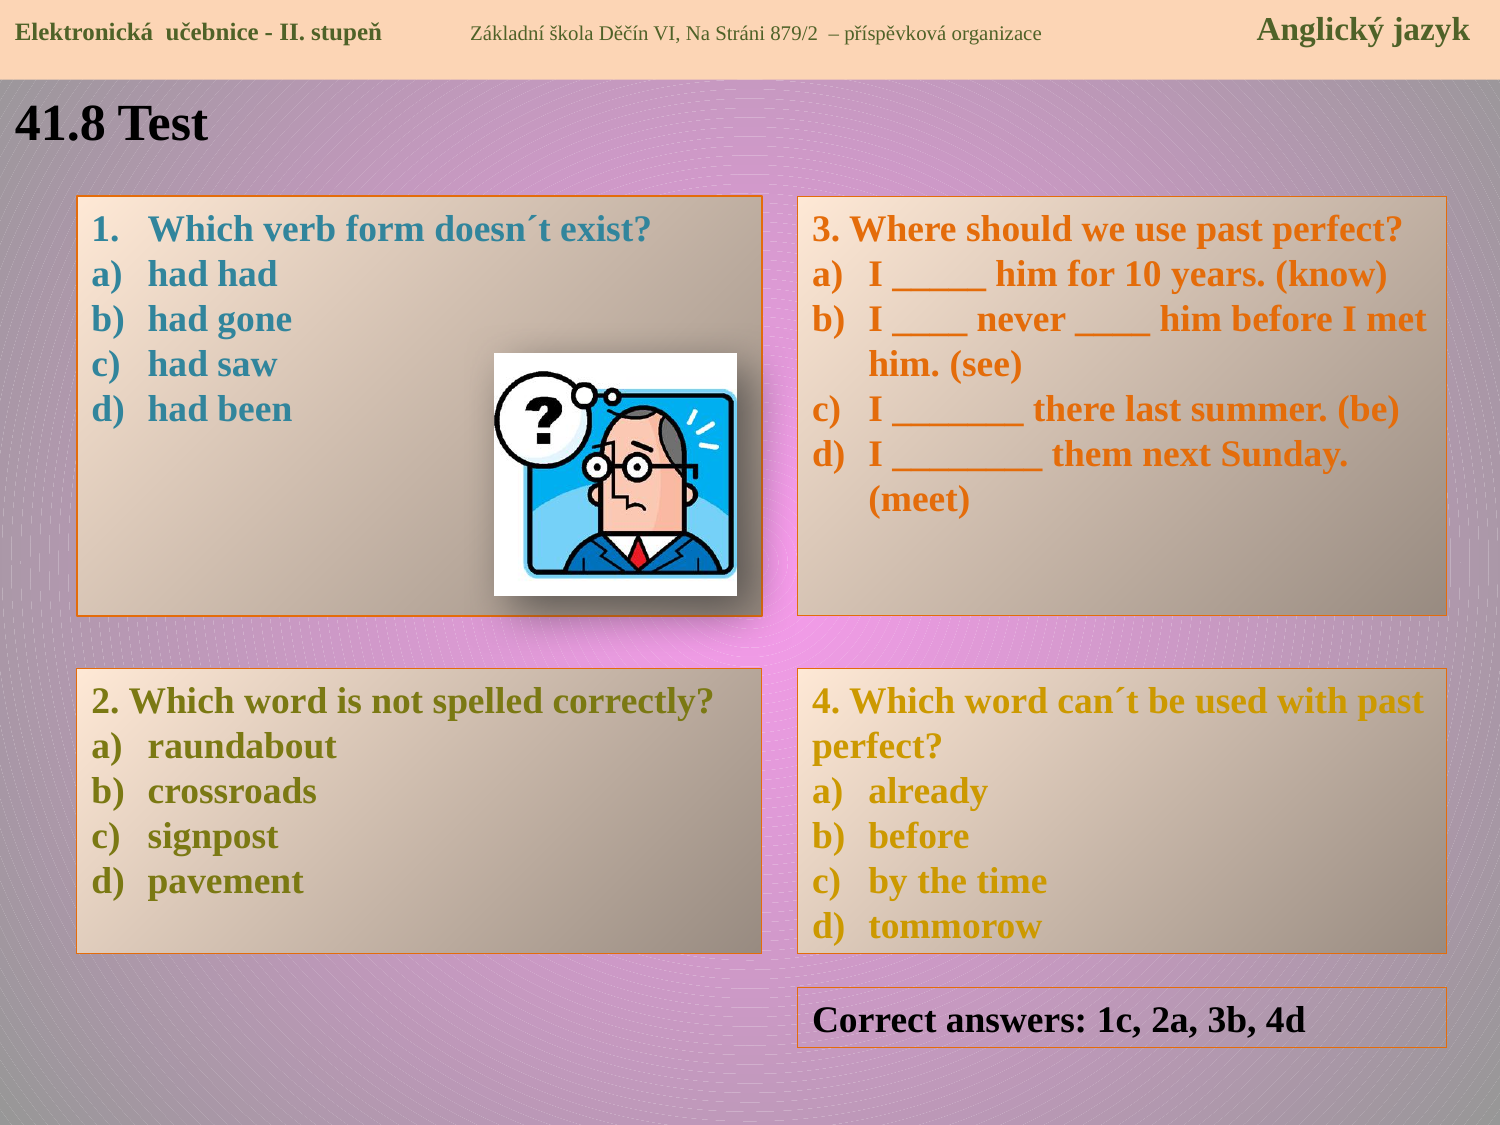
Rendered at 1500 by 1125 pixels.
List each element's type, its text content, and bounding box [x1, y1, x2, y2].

text_box Correct answers: 1c, 2a, 3b, 4d [797, 987, 1447, 1048]
text_box Which verb form doesn´t exist? had had had gone had saw had been [76, 196, 762, 616]
text_box [738, 574, 1471, 925]
text_box 4. Which word can´t be used with past perfect? already before by the time tommorow [797, 668, 1447, 954]
picture [494, 353, 737, 596]
text_box 3. Where should we use past perfect? I _____ him for 10 years. (know) I ____ never ____ him before I met him. (see) I _______ there last summer. (be) I ________ them next Sunday. (meet) [797, 196, 1447, 616]
text_box 41.8 Test [0, 80, 1500, 1125]
text_box 2. Which word is not spelled correctly? raundabout crossroads signpost pavement [76, 668, 762, 954]
text_box Elektronická učebnice - II. stupeň Základní škola Děčín VI, Na Stráni 879/2 – příspěvková organizace Anglický jazyk [0, 0, 1500, 80]
